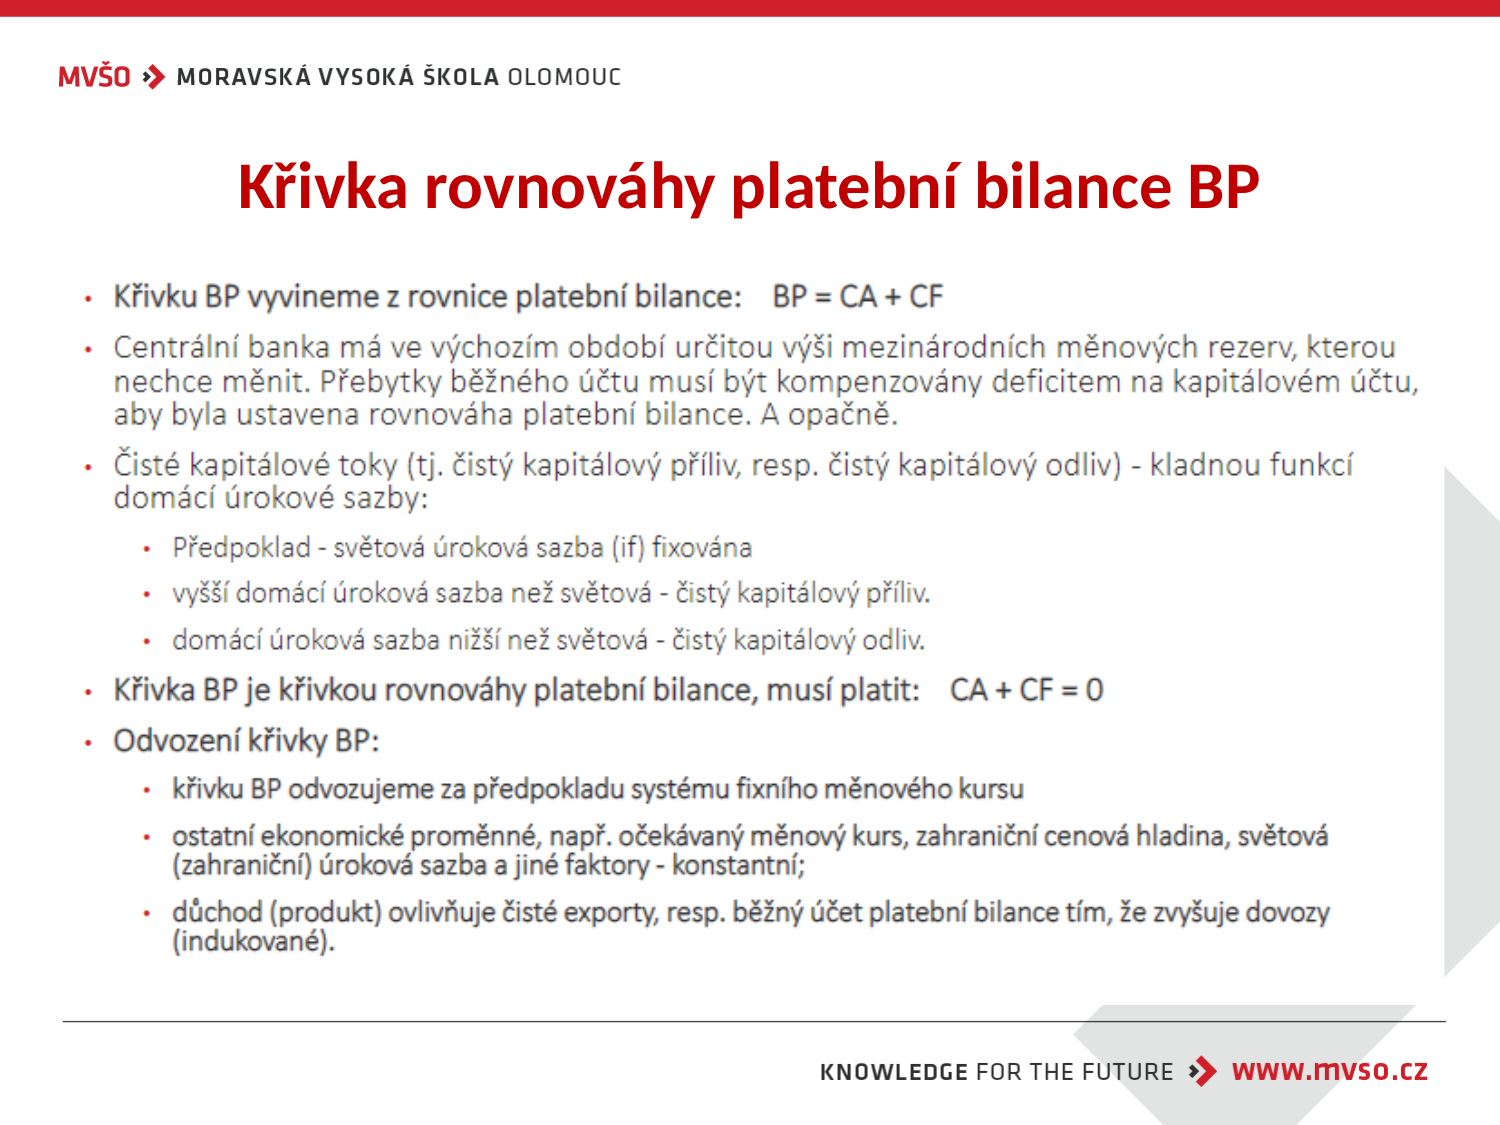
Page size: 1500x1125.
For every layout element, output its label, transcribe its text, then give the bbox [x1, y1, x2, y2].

title Křivka rovnováhy platební bilance BP [75, 102, 1425, 246]
picture [0, 0, 1500, 1125]
